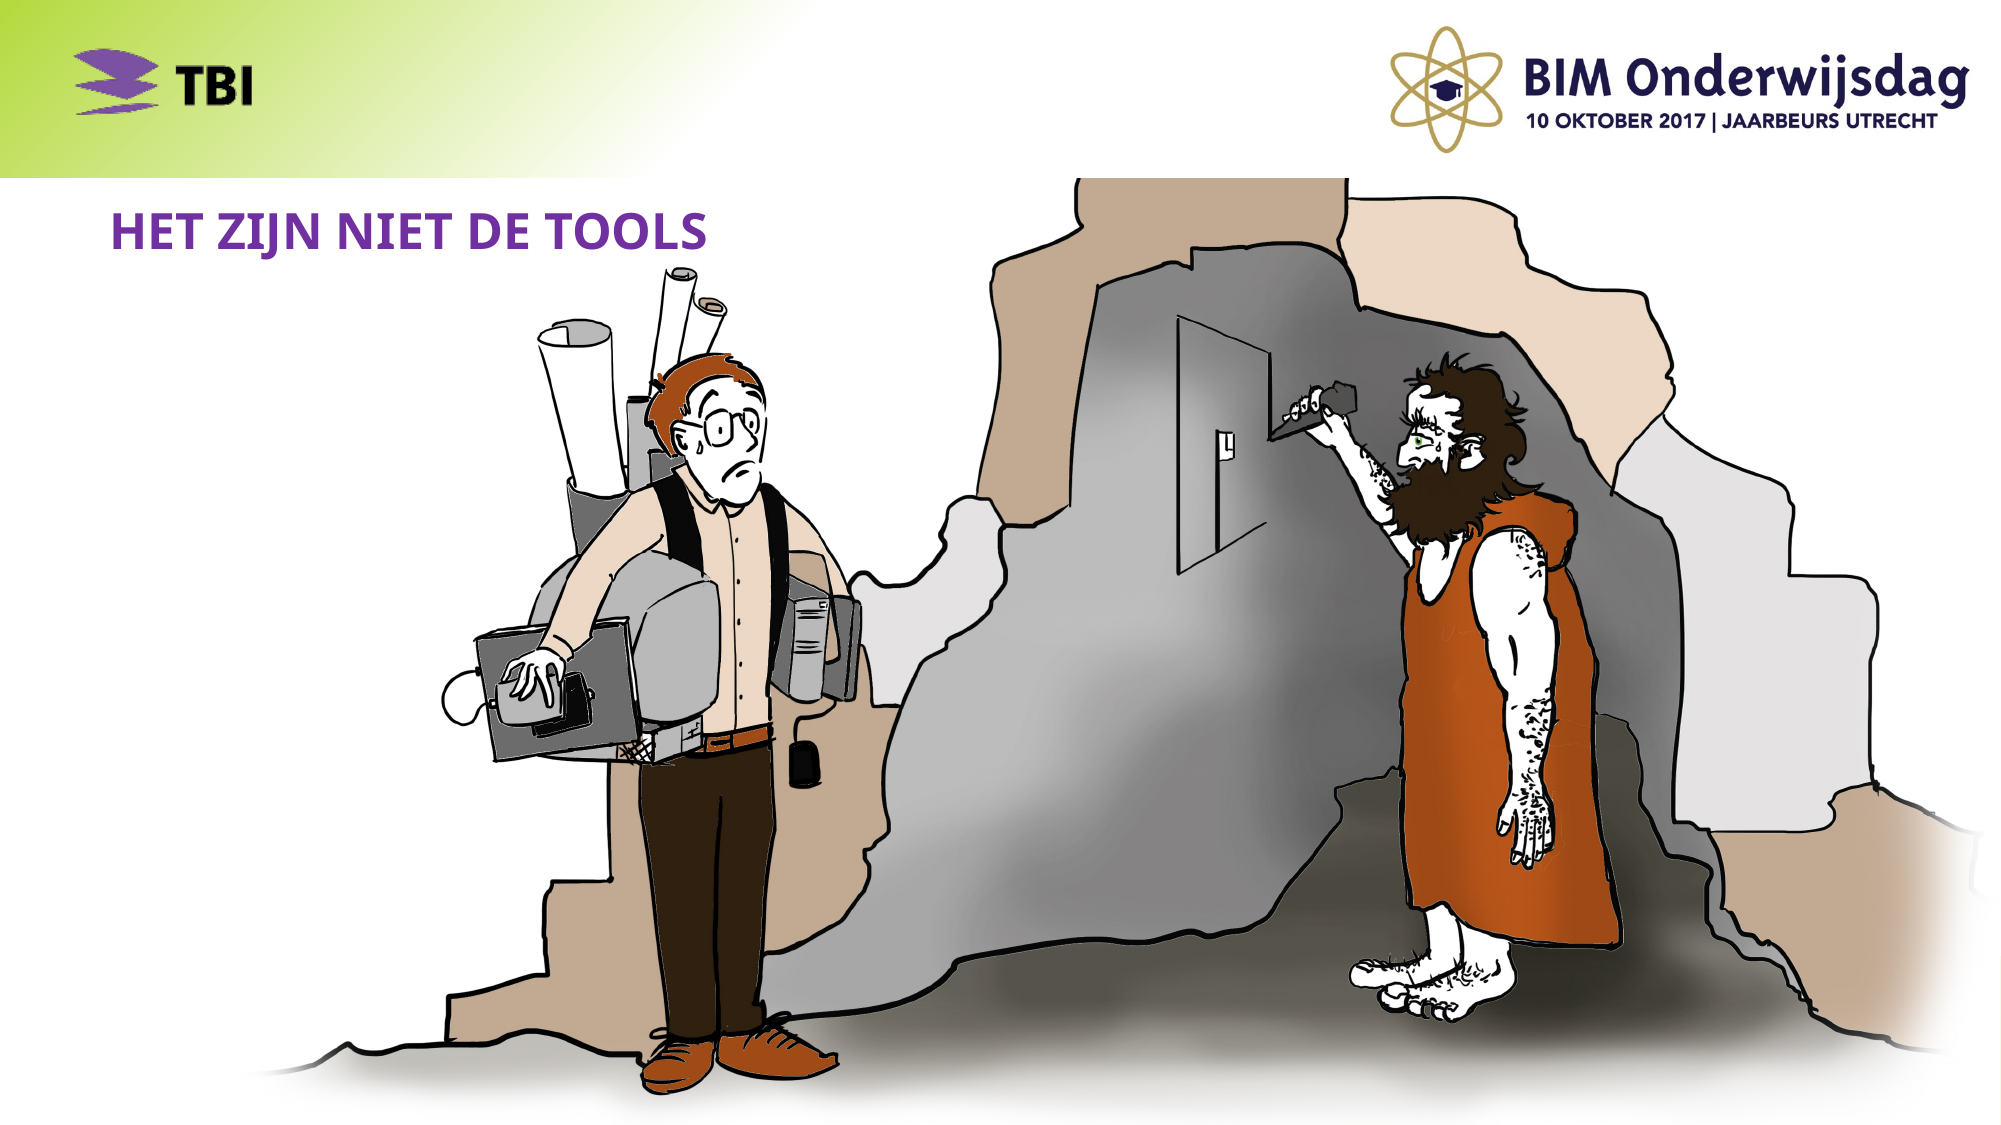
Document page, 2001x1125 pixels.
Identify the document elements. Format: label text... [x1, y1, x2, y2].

title HET zijn niet de tools [109, 199, 164, 261]
text_box [0, 0, 166, 179]
picture [36, 0, 2000, 1125]
